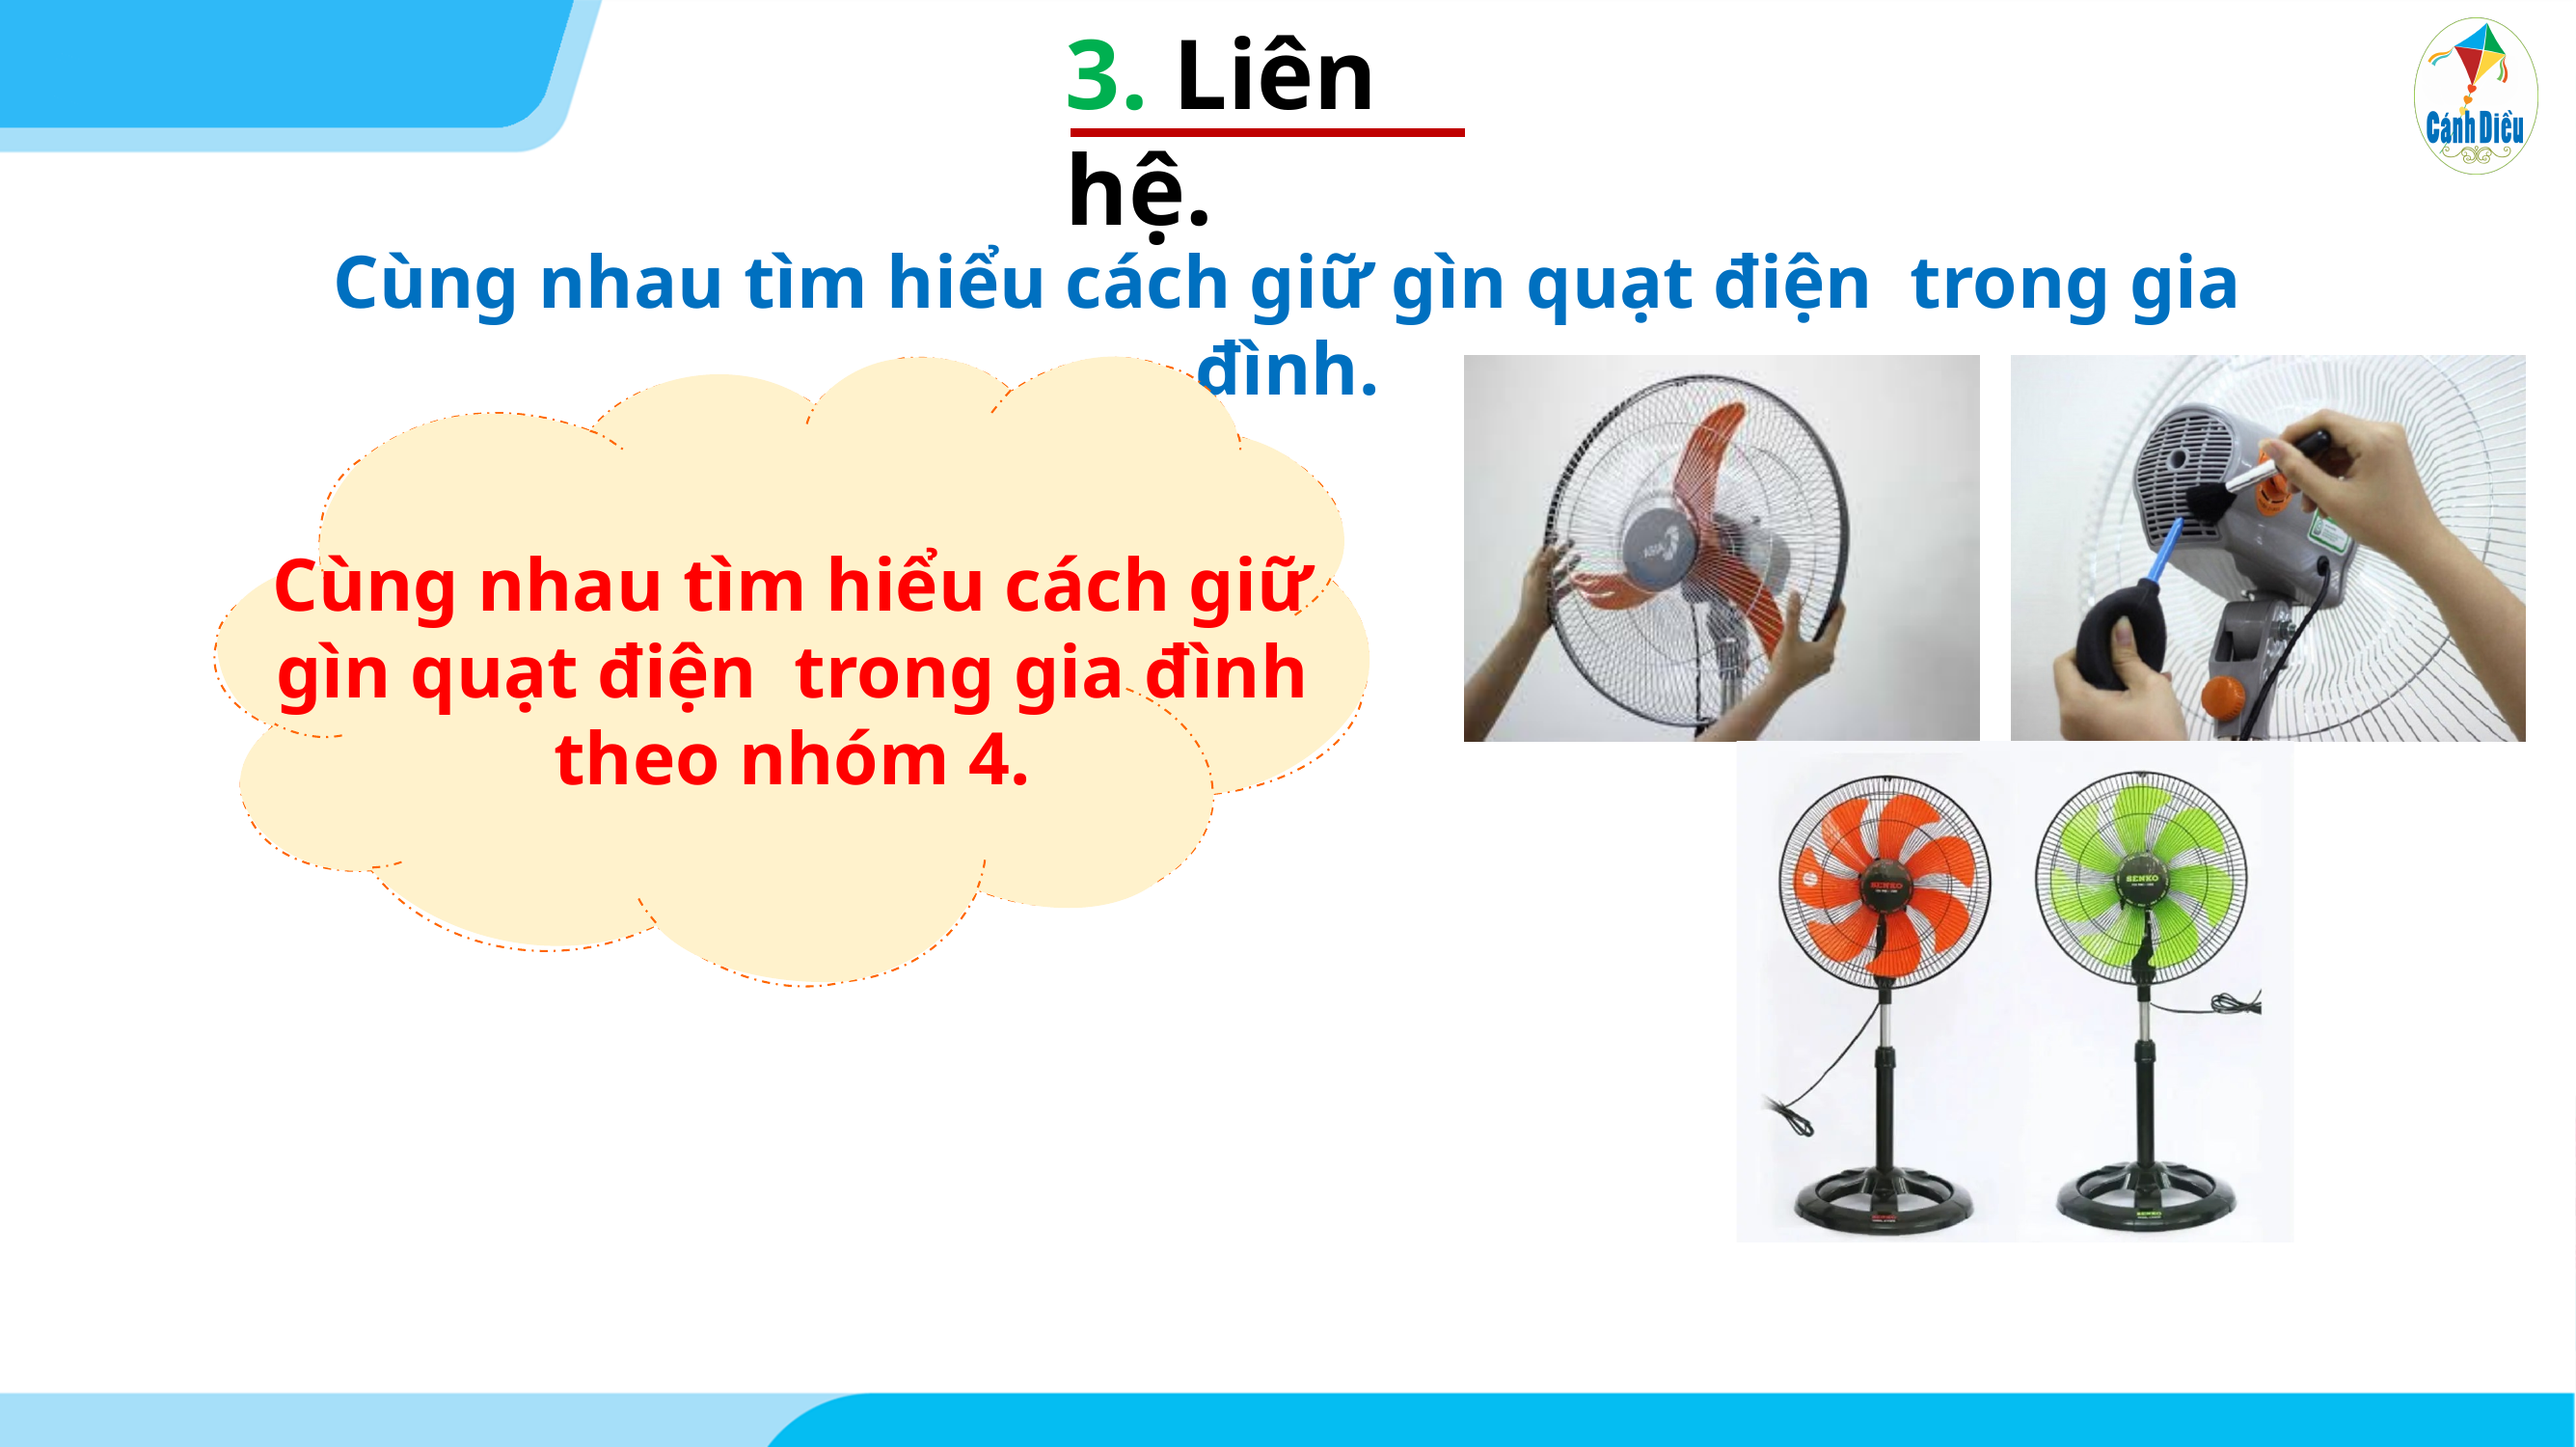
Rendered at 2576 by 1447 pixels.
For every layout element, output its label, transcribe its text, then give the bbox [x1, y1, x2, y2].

text_box Cùng nhau tìm hiểu cách giữ gìn quạt điện trong gia đình. [305, 229, 2270, 418]
picture [0, 0, 2576, 1447]
text_box 3. Liên hệ. [1051, 6, 1524, 229]
text_box Cùng nhau tìm hiểu cách giữ gìn quạt điện trong gia đình theo nhóm 4. [213, 356, 1370, 987]
